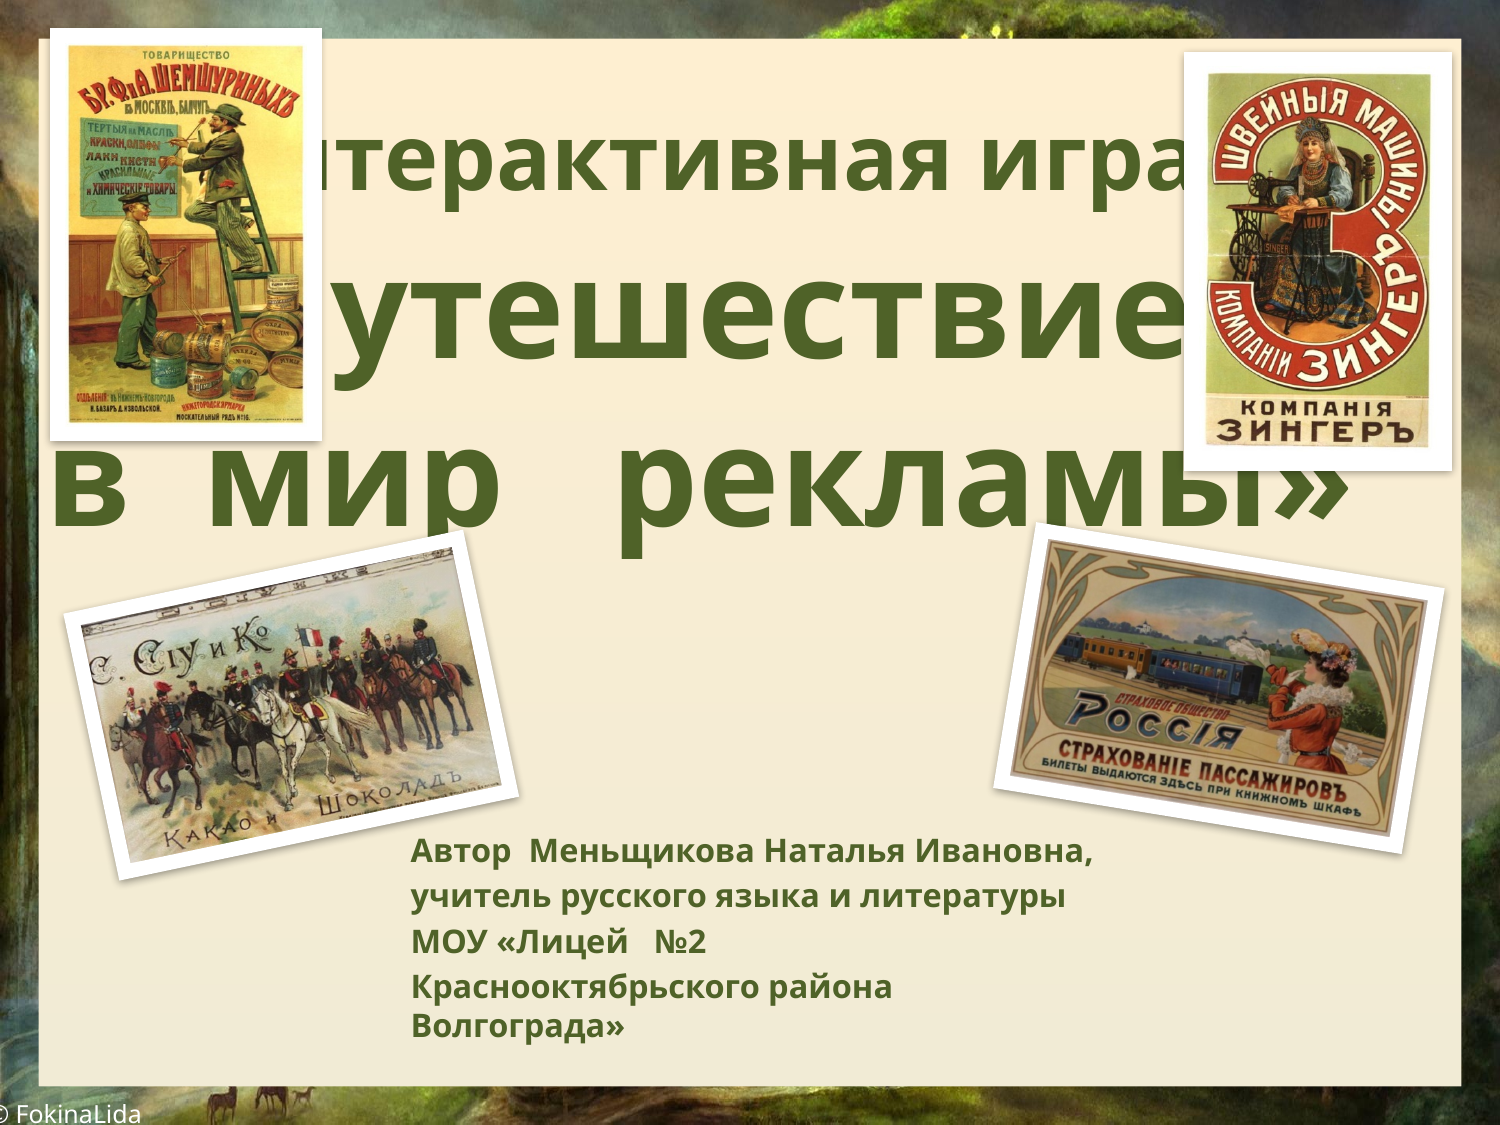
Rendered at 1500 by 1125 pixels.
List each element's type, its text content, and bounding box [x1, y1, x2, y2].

picture [64, 42, 308, 427]
picture [1011, 540, 1427, 837]
picture [81, 548, 501, 863]
subtitle Автор Меньщикова Наталья Ивановна, учитель русского языка и литературы МОУ «Лицей №2 Краснооктябрьского района Волгограда» [395, 822, 1117, 1094]
title Интерактивная игра «Путешествие в мир рекламы» [0, 42, 1400, 610]
picture [0, 0, 1500, 1125]
picture [1198, 66, 1438, 457]
